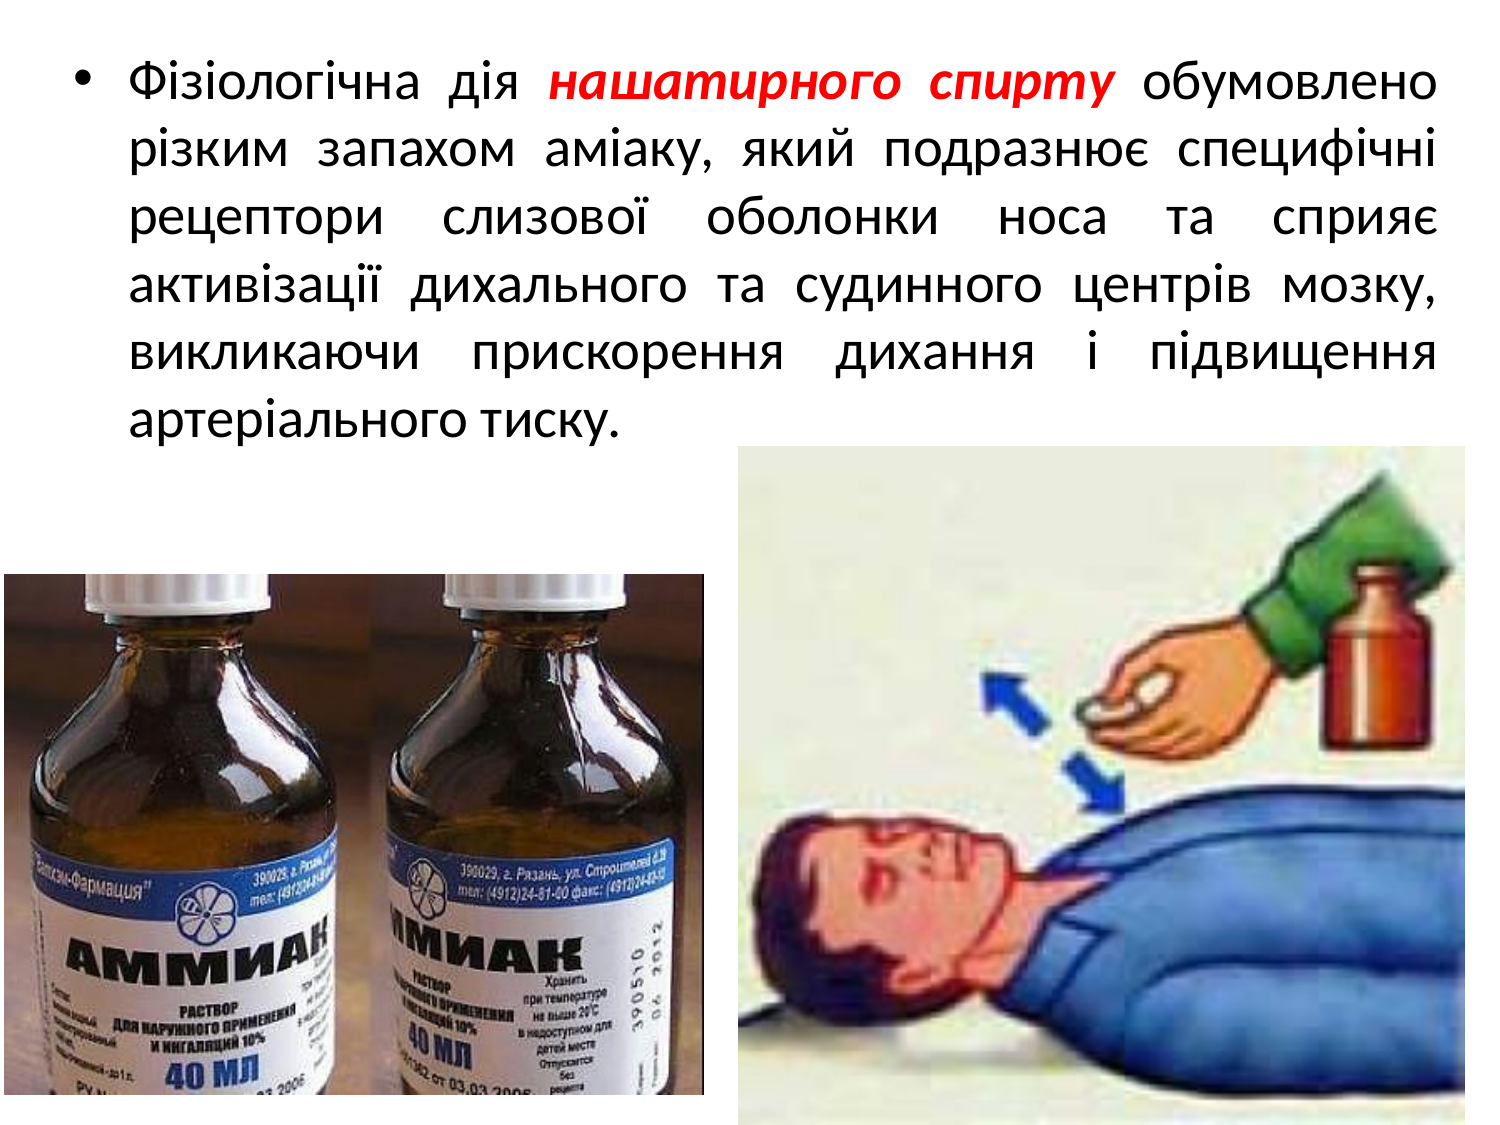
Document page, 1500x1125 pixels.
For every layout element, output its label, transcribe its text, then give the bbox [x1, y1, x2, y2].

picture [738, 446, 1466, 1125]
picture [4, 573, 704, 1095]
list Фізіологічна дія нашатирного спирту обумовлено різким запахом аміаку, який подразнює специфічні рецептори слизової оболонки носа та сприяє активізації дихального та судинного центрів мозку, викликаючи прискорення дихання і підвищення артеріального тиску. [58, 34, 1454, 458]
